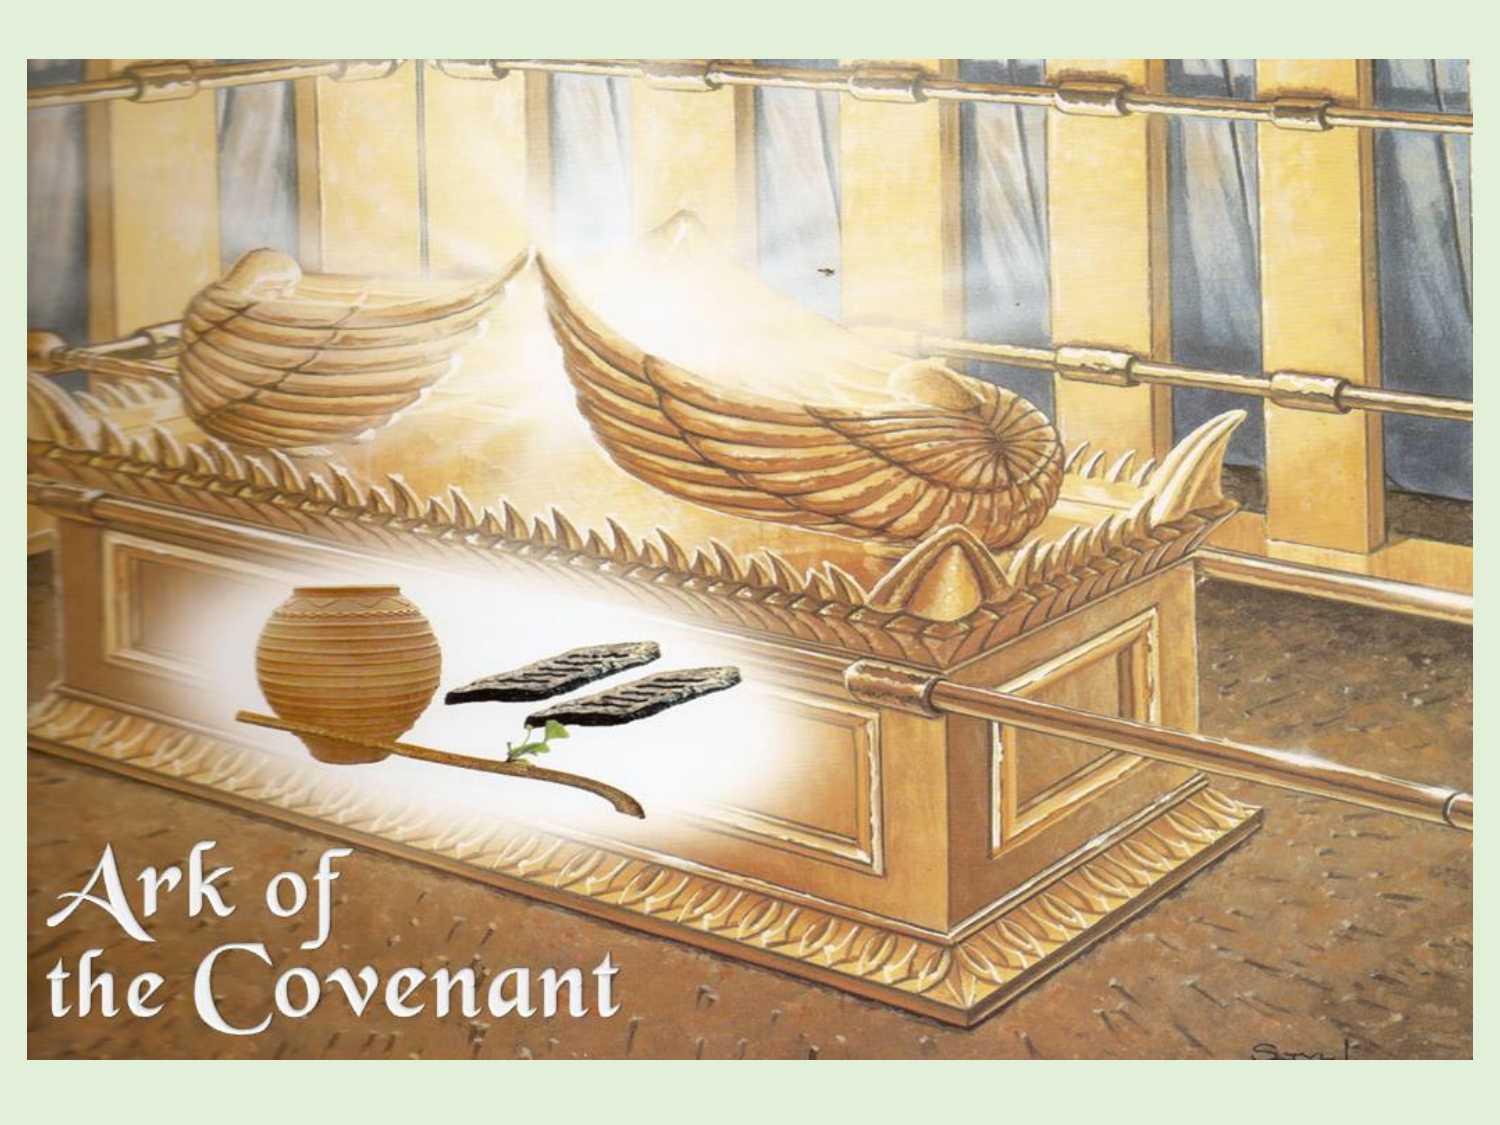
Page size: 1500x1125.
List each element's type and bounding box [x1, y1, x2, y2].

picture [27, 59, 1473, 1060]
